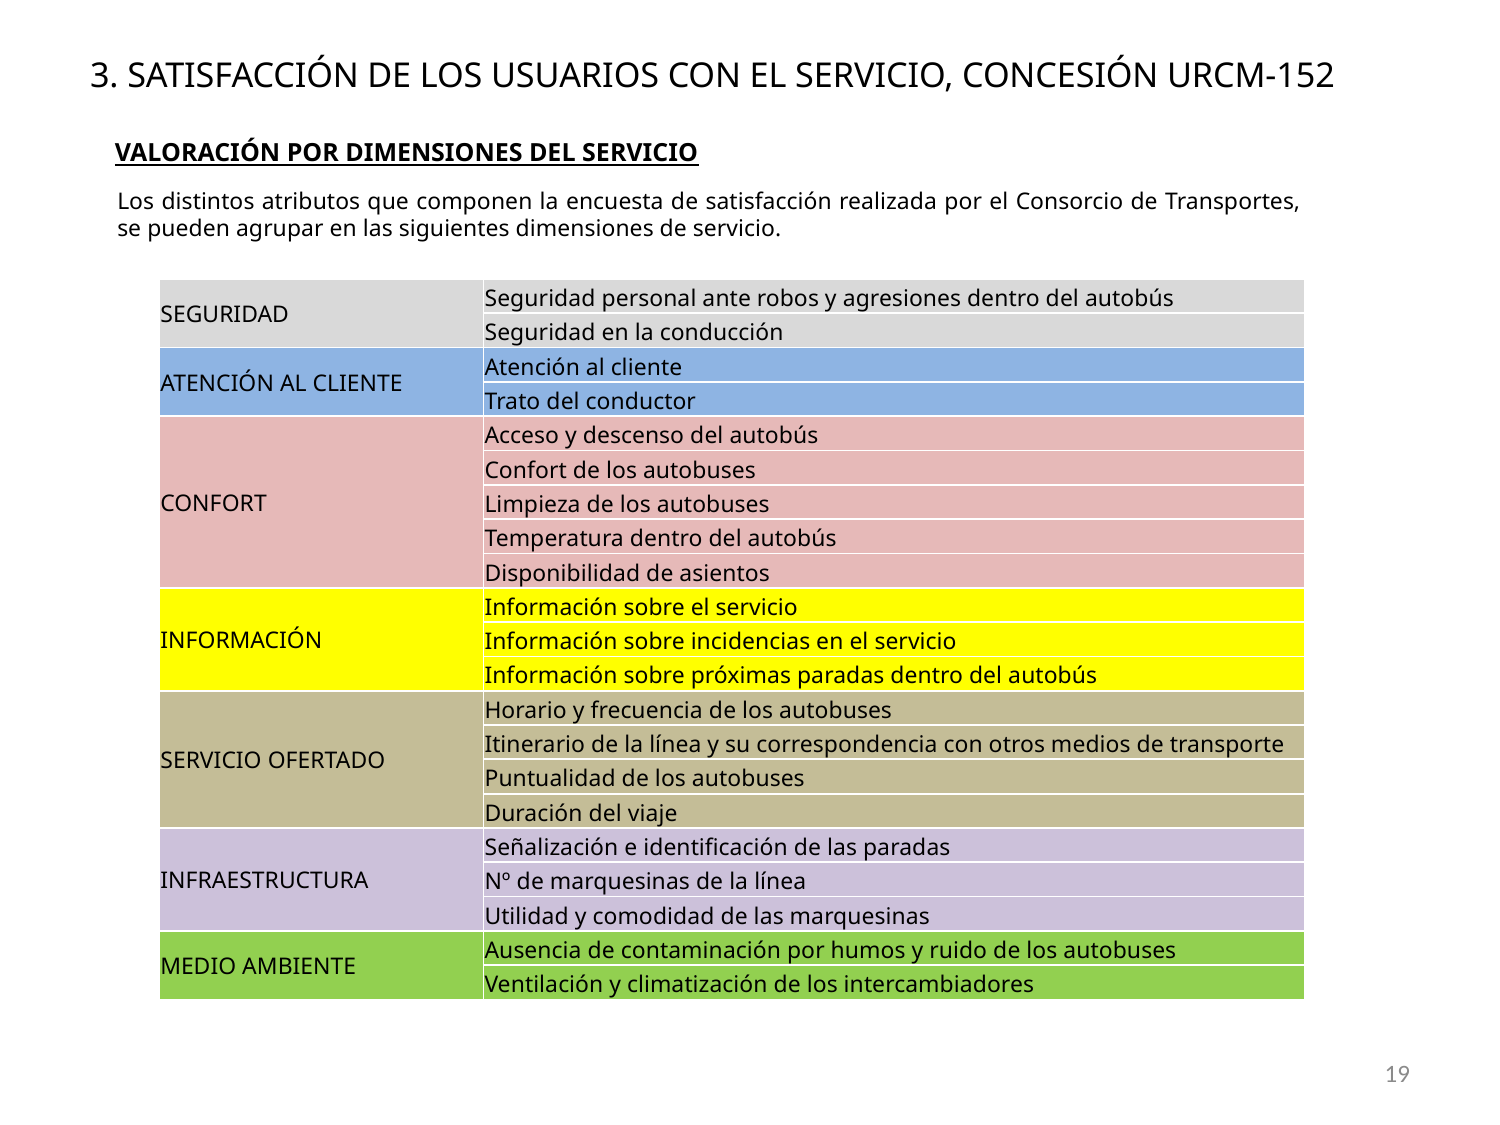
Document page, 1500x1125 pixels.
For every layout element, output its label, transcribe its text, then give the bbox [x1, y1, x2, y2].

table_cell MEDIO AMBIENTE [160, 932, 483, 999]
table_cell INFRAESTRUCTURA [160, 829, 483, 930]
table_cell Trato del conductor [484, 383, 1304, 415]
table_cell Ventilación y climatización de los intercambiadores [484, 966, 1304, 999]
slide_number 19 [1074, 1042, 1425, 1103]
table_cell SERVICIO OFERTADO [160, 692, 483, 827]
table_cell Información sobre incidencias en el servicio [484, 623, 1304, 656]
table_cell INFORMACIÓN [160, 589, 483, 690]
table_header SEGURIDAD [160, 280, 483, 347]
table_cell Puntualidad de los autobuses [484, 760, 1304, 793]
table_cell Seguridad en la conducción [484, 314, 1304, 347]
table_cell Duración del viaje [484, 795, 1304, 827]
table_cell Nº de marquesinas de la línea [484, 863, 1304, 896]
table_cell Información sobre el servicio [484, 589, 1304, 621]
table_cell Confort de los autobuses [484, 451, 1304, 484]
table_cell Ausencia de contaminación por humos y ruido de los autobuses [484, 932, 1304, 964]
table_cell Disponibilidad de asientos [484, 554, 1304, 587]
table_cell Atención al cliente [484, 348, 1304, 381]
table_cell CONFORT [160, 417, 483, 587]
table_cell Itinerario de la línea y su correspondencia con otros medios de transporte [484, 726, 1304, 758]
table_cell Temperatura dentro del autobús [484, 520, 1304, 553]
table_header Seguridad personal ante robos y agresiones dentro del autobús [484, 280, 1304, 312]
table_cell Utilidad y comodidad de las marquesinas [484, 897, 1304, 930]
table_cell ATENCIÓN AL CLIENTE [160, 348, 483, 415]
table_cell Horario y frecuencia de los autobuses [484, 692, 1304, 724]
table_cell Acceso y descenso del autobús [484, 417, 1304, 450]
table_cell Limpieza de los autobuses [484, 486, 1304, 518]
table_cell Información sobre próximas paradas dentro del autobús [484, 657, 1304, 690]
text_box Los distintos atributos que componen la encuesta de satisfacción realizada por el Consorcio de Transportes, se pueden agrupar en las siguientes dimensiones de servicio. [102, 178, 1317, 249]
text_box VALORACIÓN POR DIMENSIONES DEL SERVICIO [100, 129, 1365, 175]
table_cell Señalización e identificación de las paradas [484, 829, 1304, 861]
title 3. SATISFACCIÓN DE LOS USUARIOS CON EL SERVICIO, CONCESIÓN URCM-152 [75, 45, 1412, 102]
